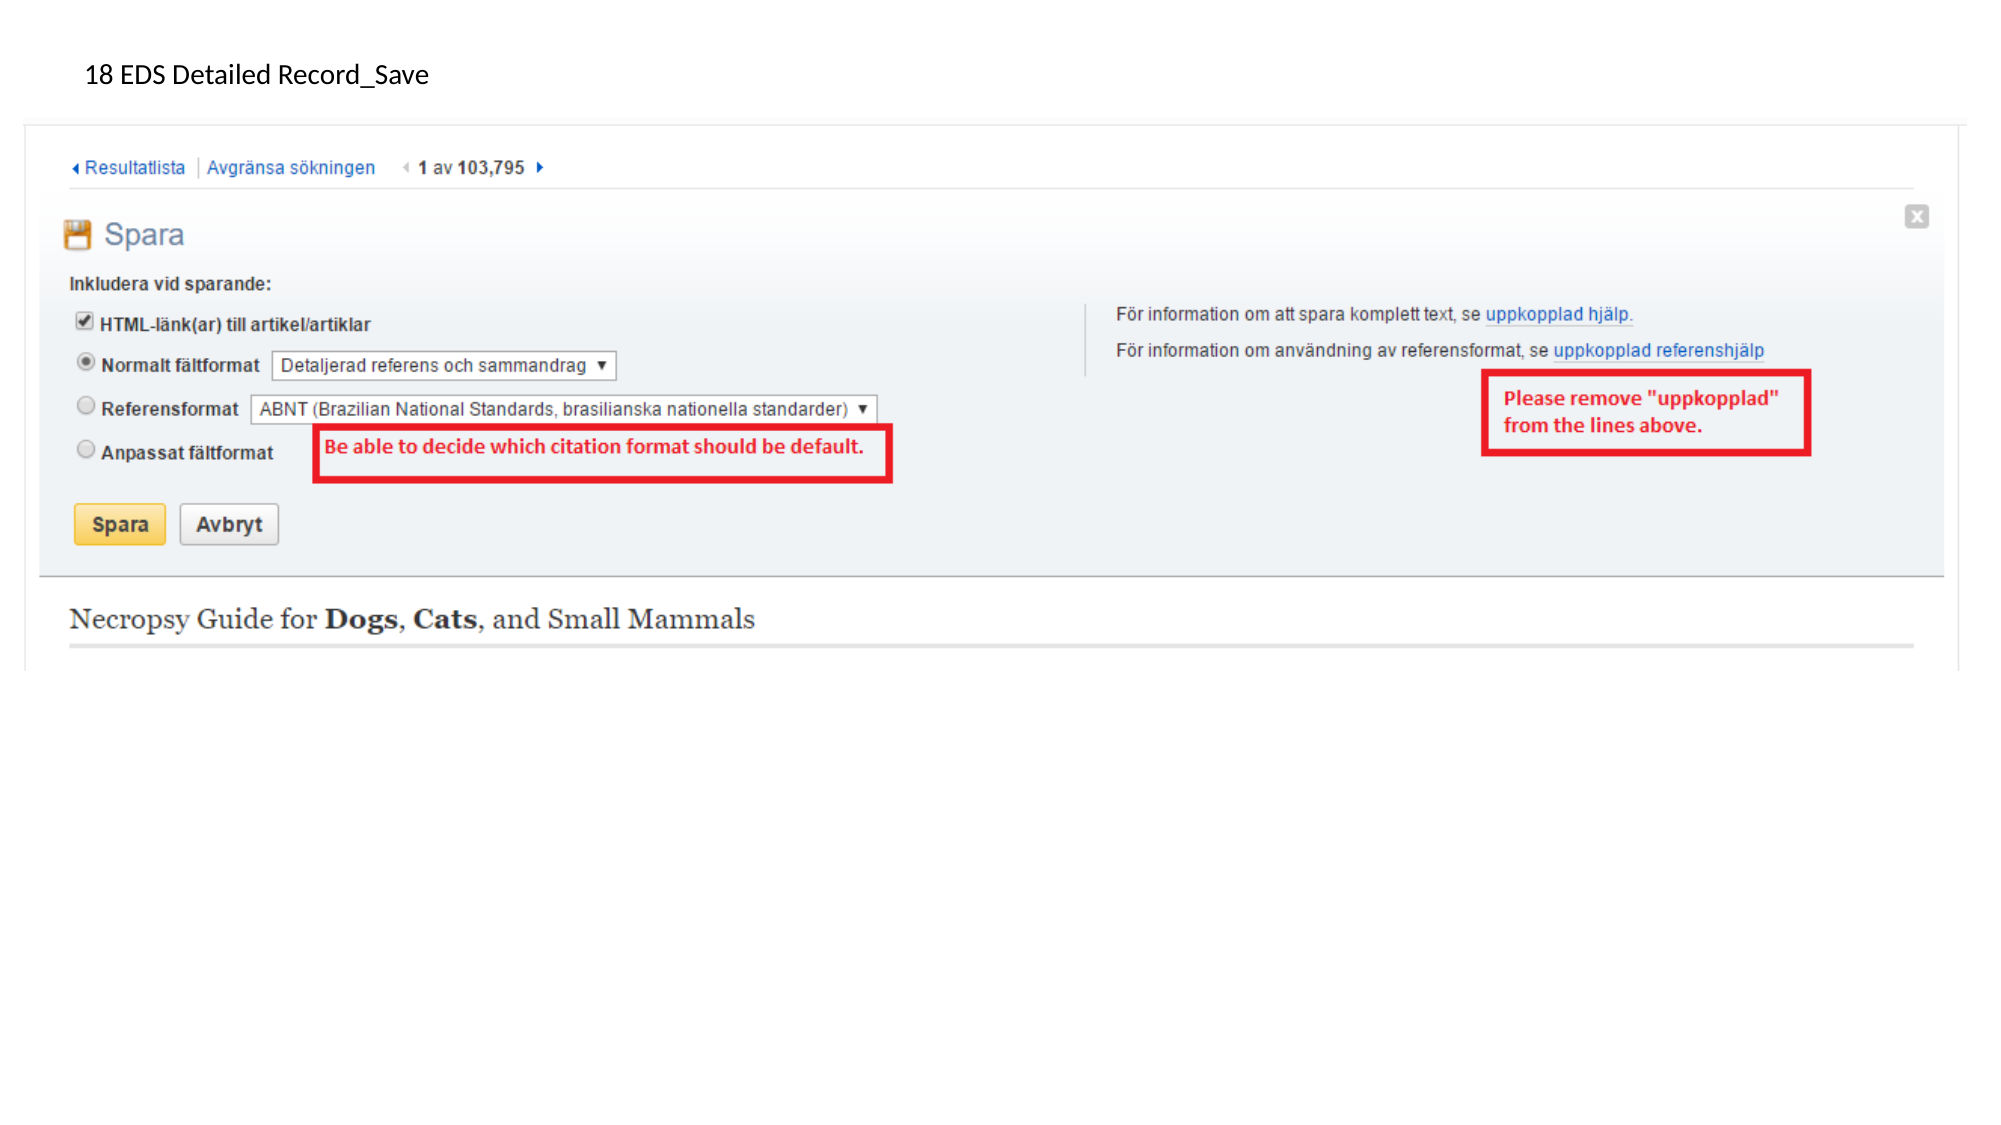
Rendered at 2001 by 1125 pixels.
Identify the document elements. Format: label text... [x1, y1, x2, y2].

text_box 18 EDS Detailed Record_Save [69, 47, 445, 98]
picture [23, 117, 1967, 671]
